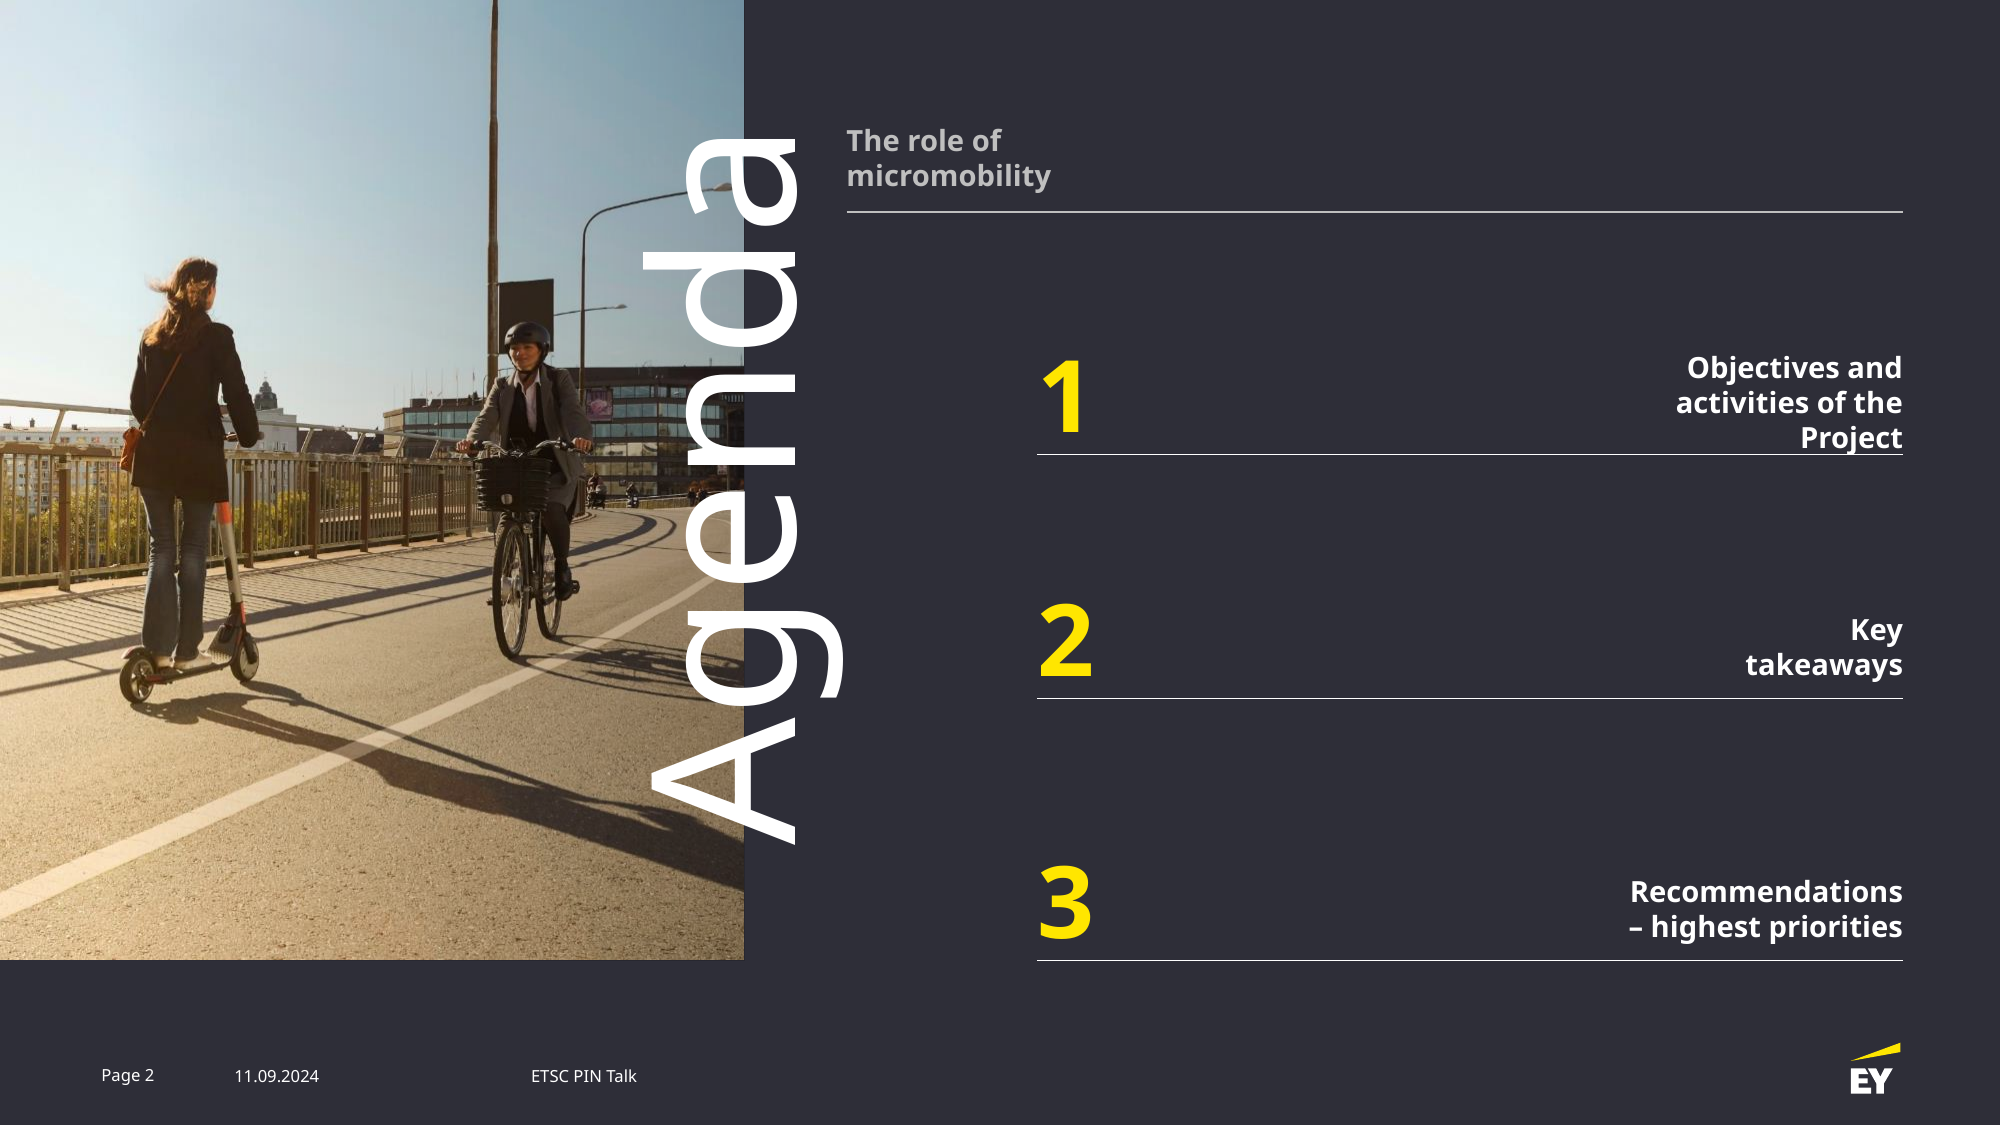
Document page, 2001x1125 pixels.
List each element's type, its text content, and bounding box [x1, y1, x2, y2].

slide_number Page 2 [101, 1061, 210, 1092]
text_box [1036, 588, 1904, 699]
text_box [1036, 850, 1904, 961]
text_box Agenda [632, 123, 770, 1012]
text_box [1036, 345, 1904, 455]
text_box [846, 17, 1904, 212]
footer ETSC PIN Talk [531, 1061, 1038, 1092]
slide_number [234, 1061, 430, 1092]
picture [0, 0, 745, 961]
